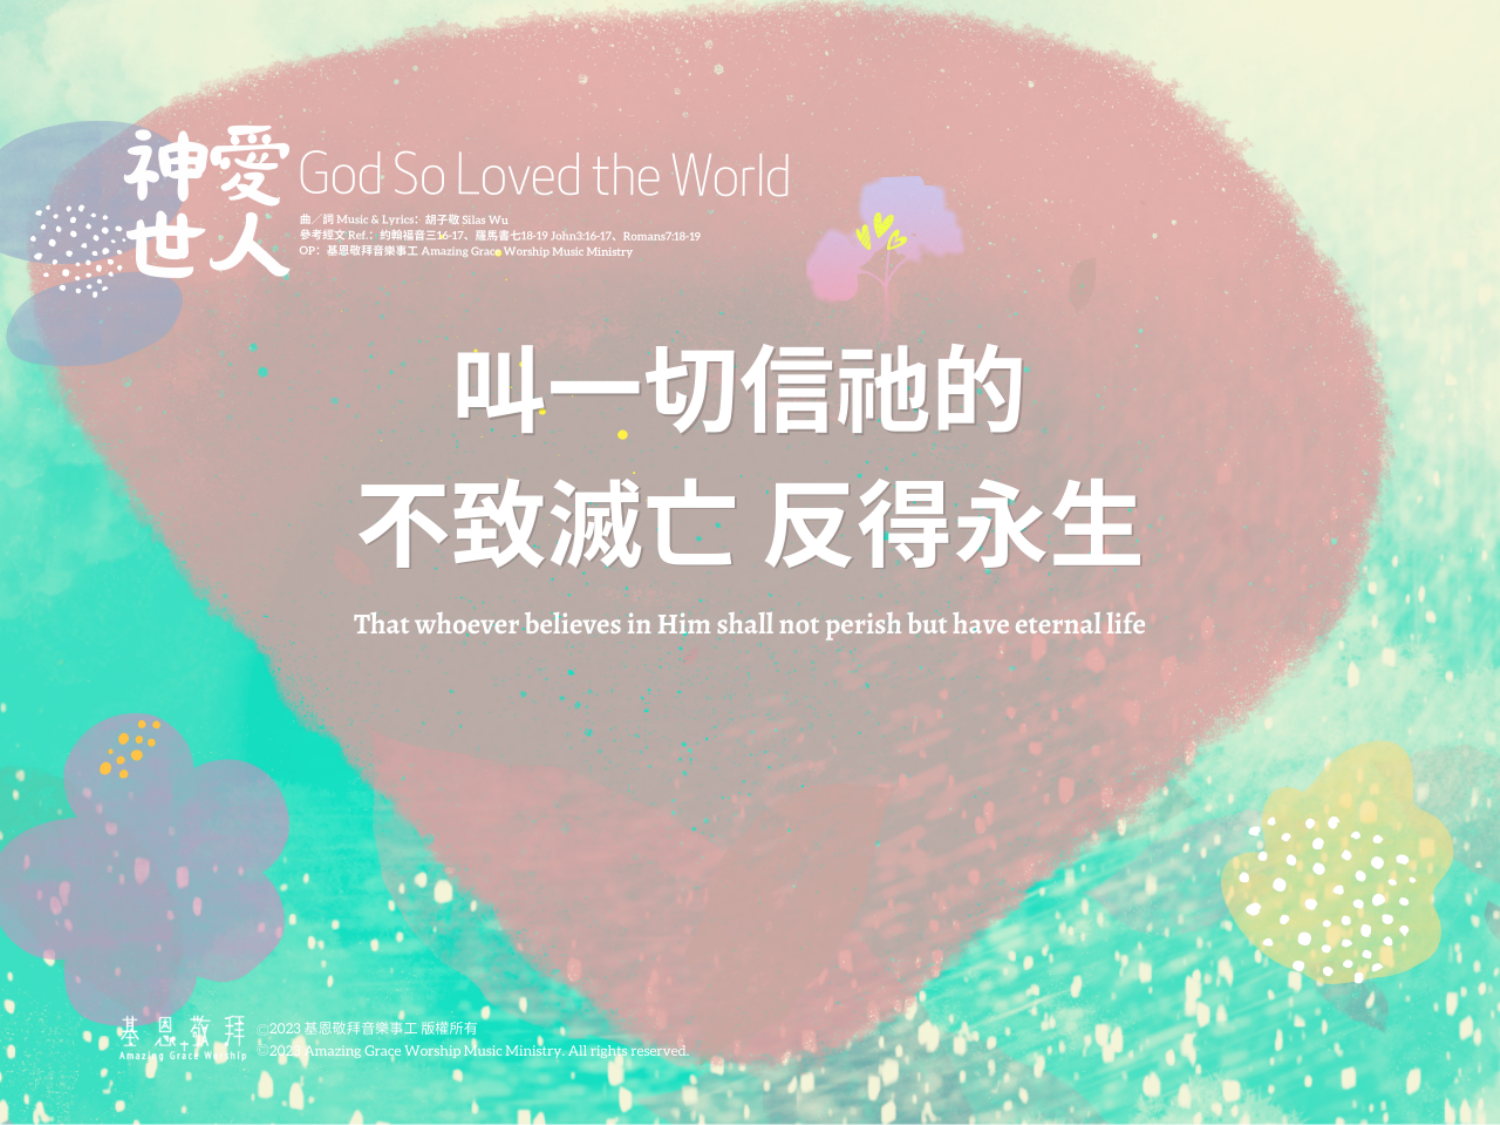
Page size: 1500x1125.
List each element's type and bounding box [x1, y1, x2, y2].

list [0, 0, 1500, 1125]
